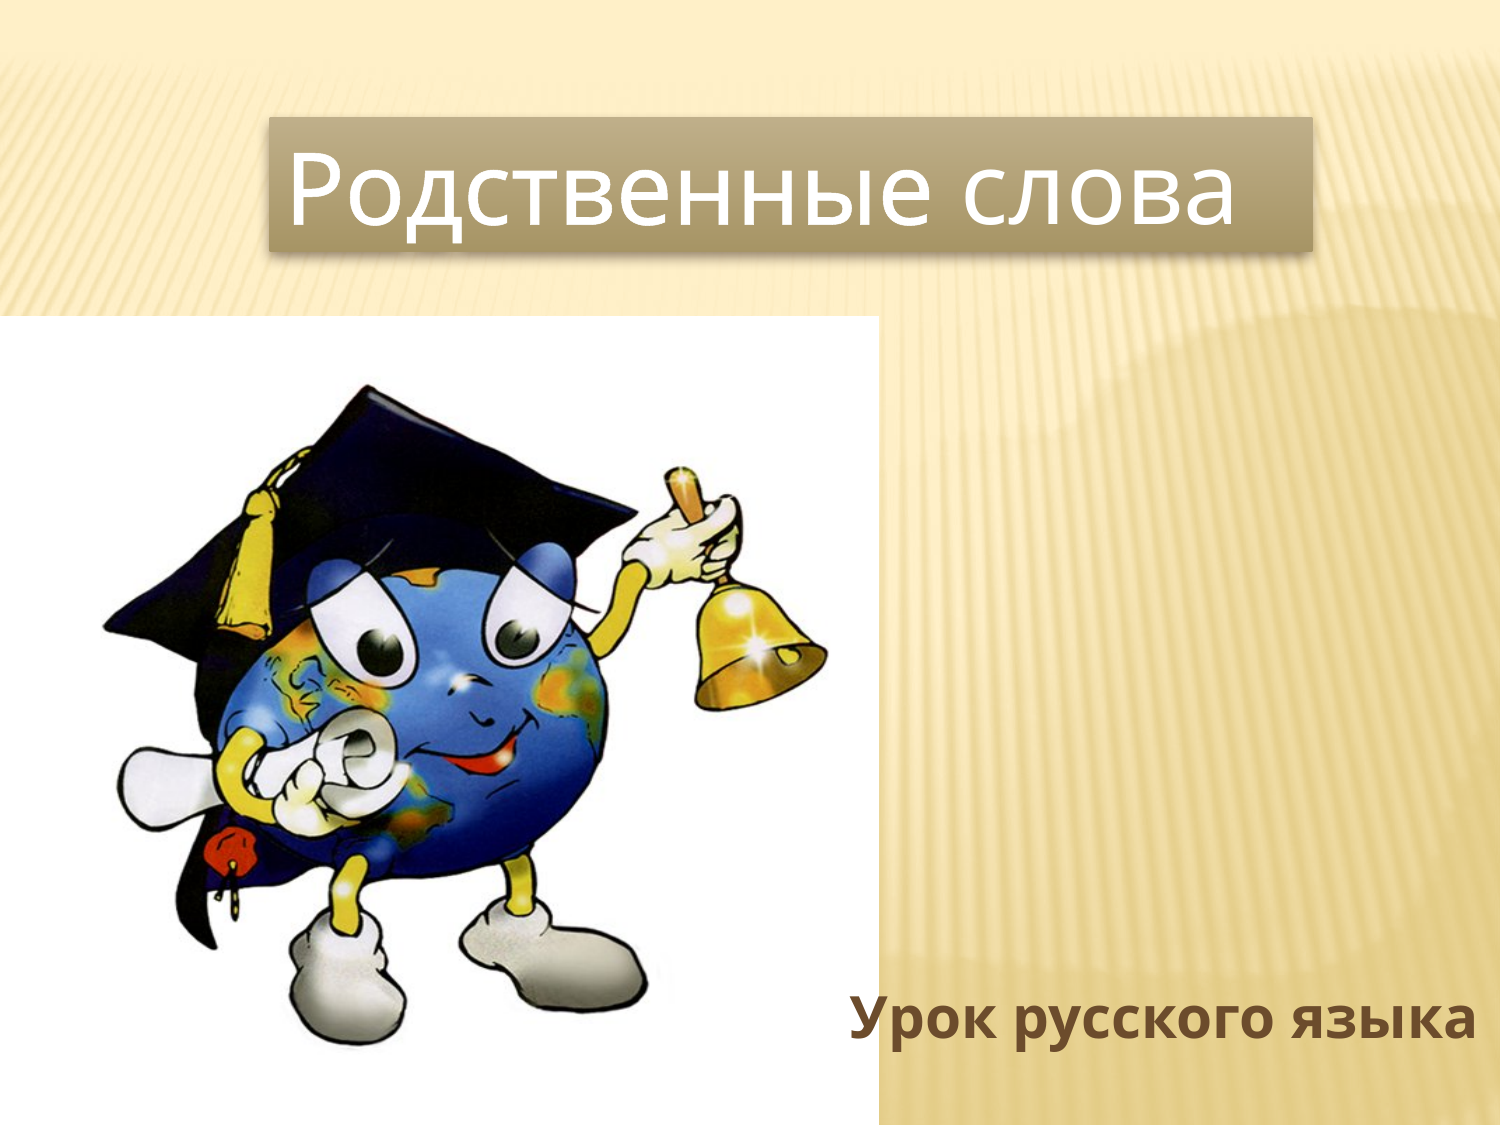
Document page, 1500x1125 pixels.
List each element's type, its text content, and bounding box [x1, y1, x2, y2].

text_box Родственные слова [269, 117, 1313, 252]
text_box Урок русского языка [888, 972, 1500, 1058]
picture [0, 316, 880, 1125]
